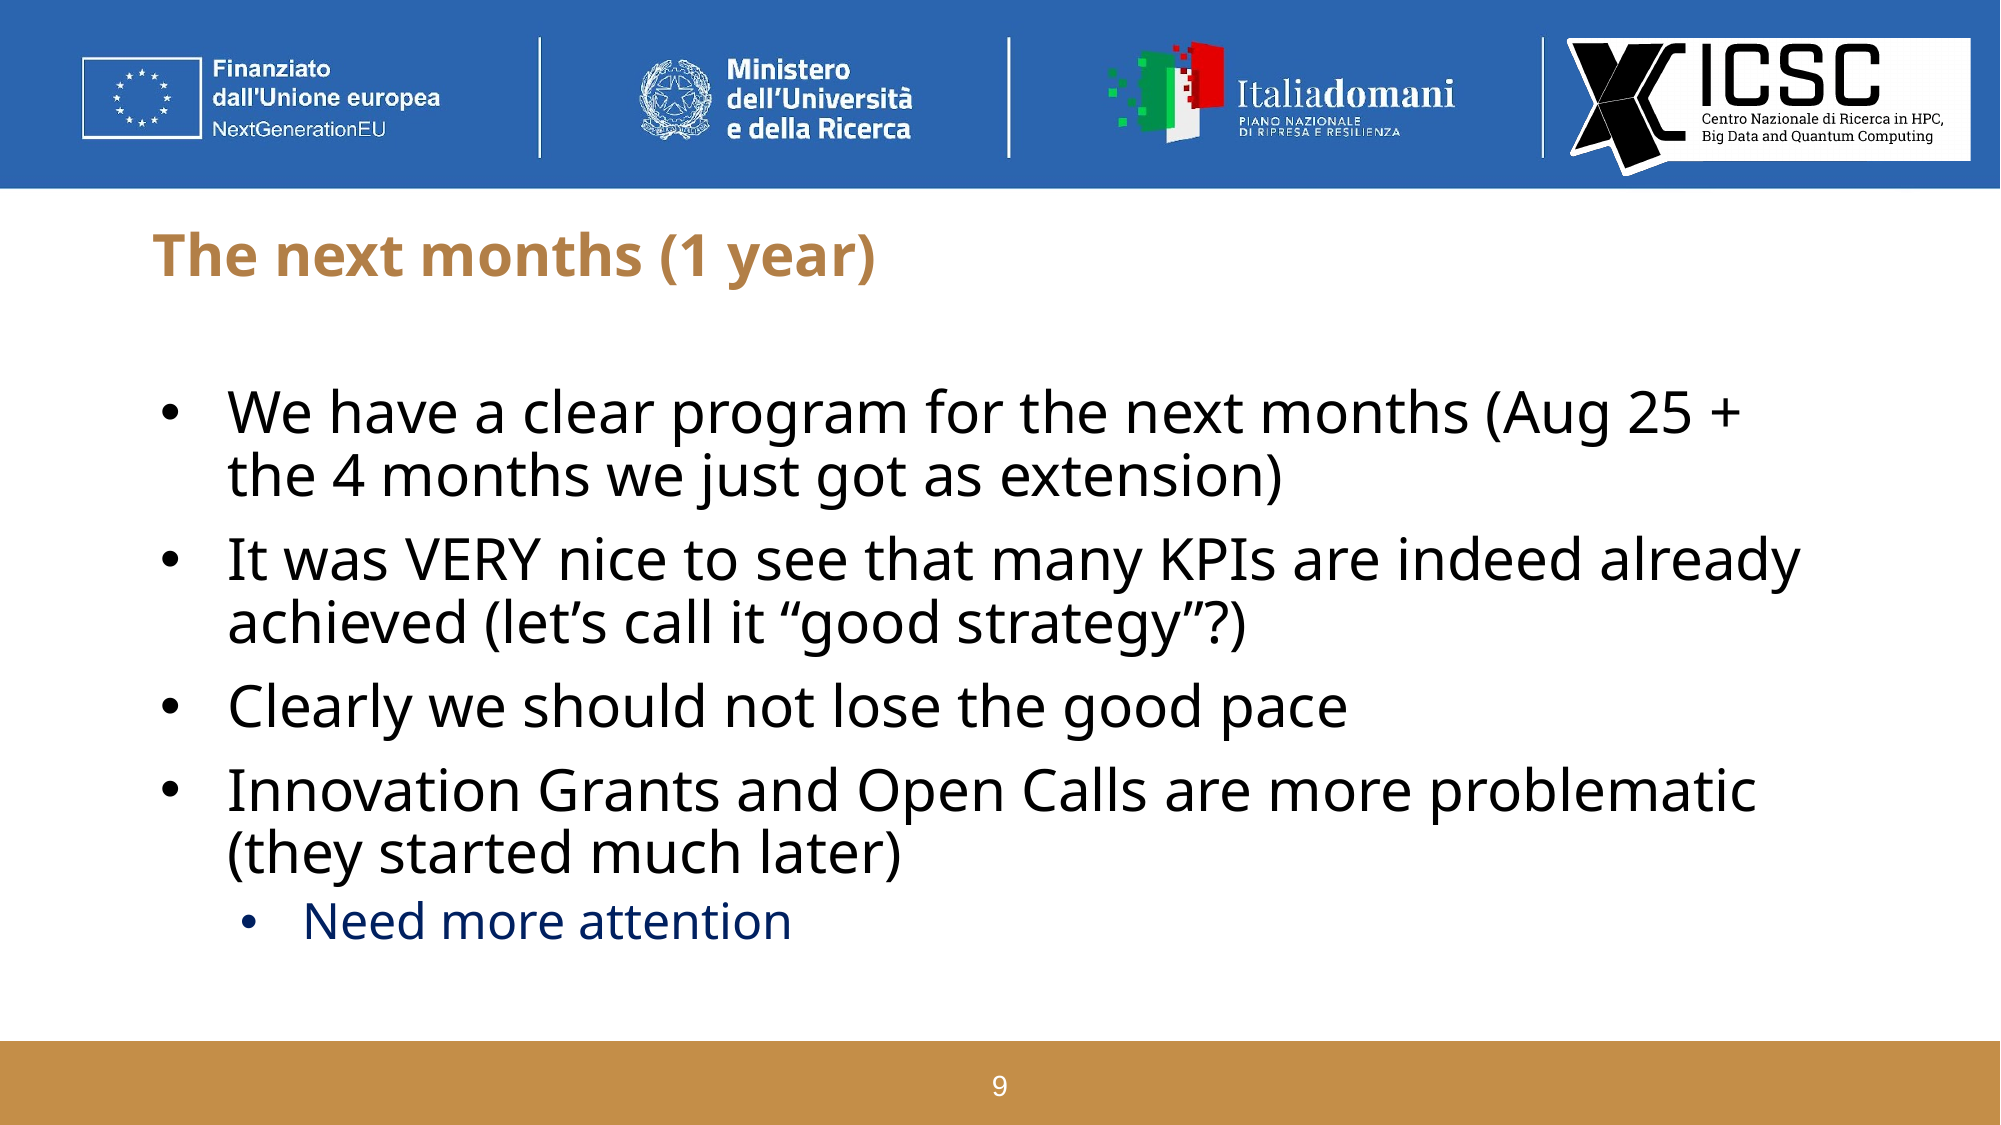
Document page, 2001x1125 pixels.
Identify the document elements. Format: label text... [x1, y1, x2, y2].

title The next months (1 year) [137, 219, 1863, 348]
picture [0, 0, 2000, 196]
picture [0, 1041, 2000, 1125]
list We have a clear program for the next months (Aug 25 + the 4 months we just got as extension) It was VERY nice to see that many KPIs are indeed already achieved (let’s call it “good strategy”?) Clearly we should not lose the good pace Innovation Grants and Open Calls are more problematic (they started much later) Need more attention [137, 375, 1863, 1014]
slide_number 9 [774, 1054, 1225, 1115]
